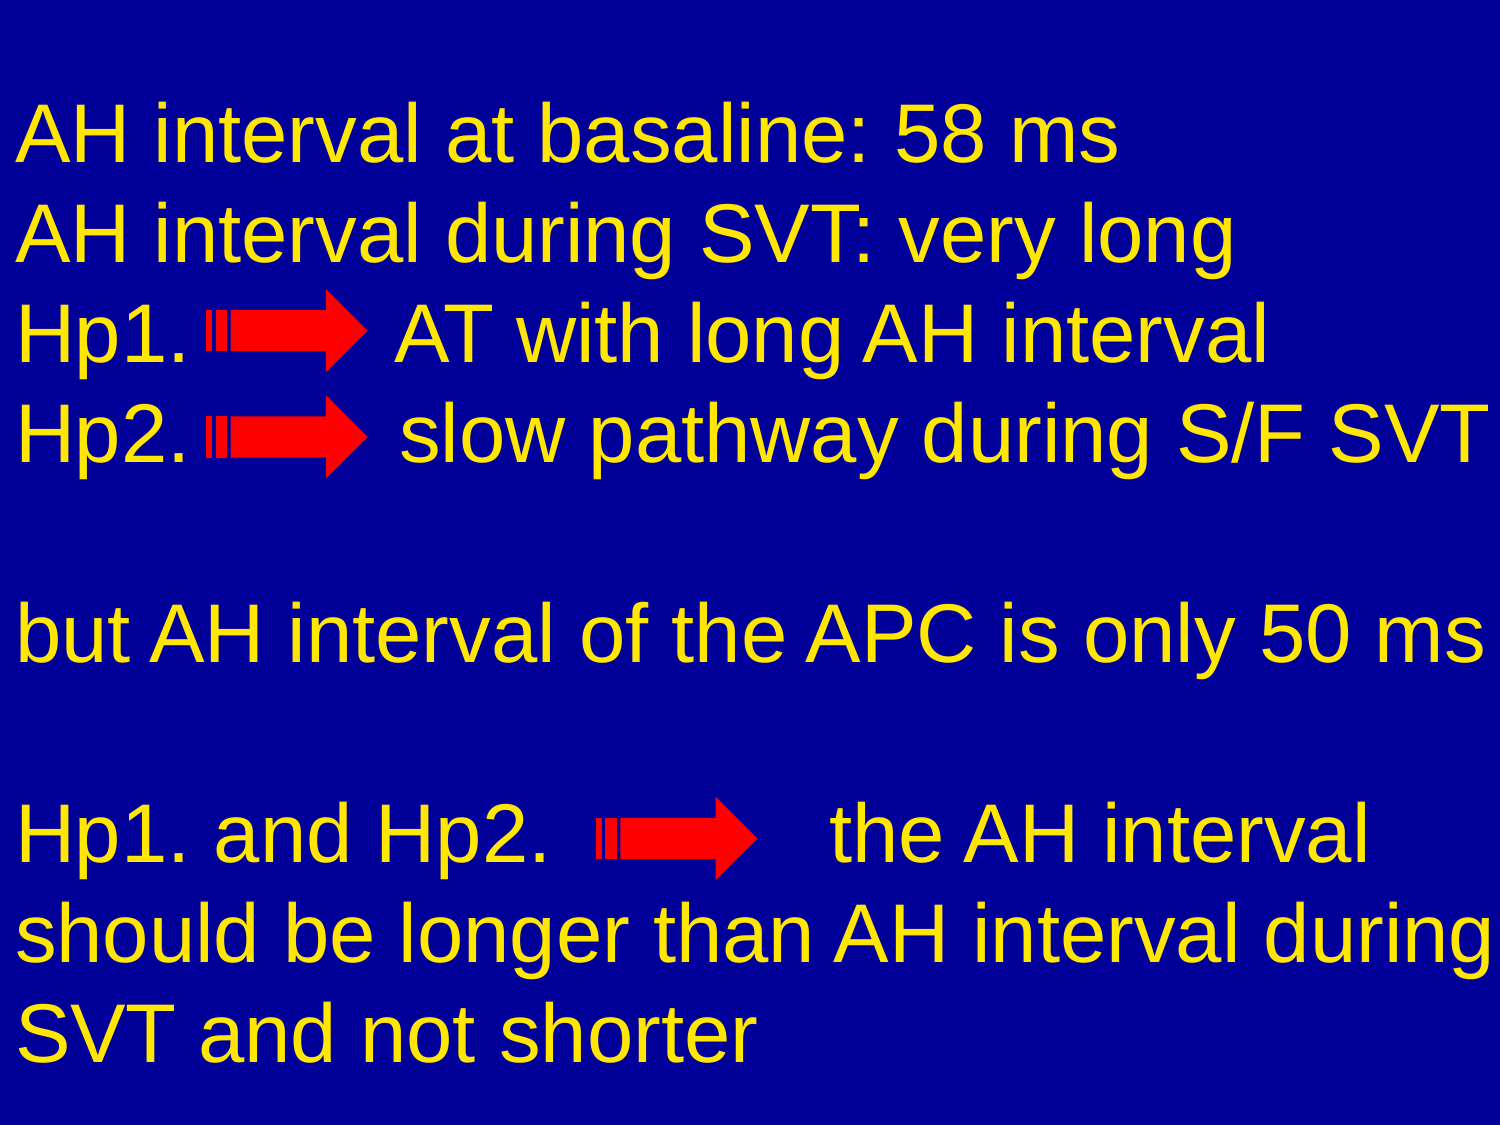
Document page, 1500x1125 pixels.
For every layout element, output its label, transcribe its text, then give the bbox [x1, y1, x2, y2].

text_box [606, 818, 617, 859]
text_box [206, 310, 212, 351]
text_box [216, 310, 227, 351]
text_box [206, 417, 212, 457]
text_box [621, 798, 757, 879]
text_box [231, 397, 367, 477]
text_box [231, 290, 367, 371]
text_box [216, 417, 227, 457]
text_box [596, 818, 602, 859]
title AH interval at basaline: 58 ms AH interval during SVT: very long Hp1. AT with long AH interval Hp2. slow pathway during S/F SVT but AH interval of the APC is only 50 ms Hp1. and Hp2. the AH interval should be longer than AH interval during SVT and not shorter [0, 408, 1500, 650]
